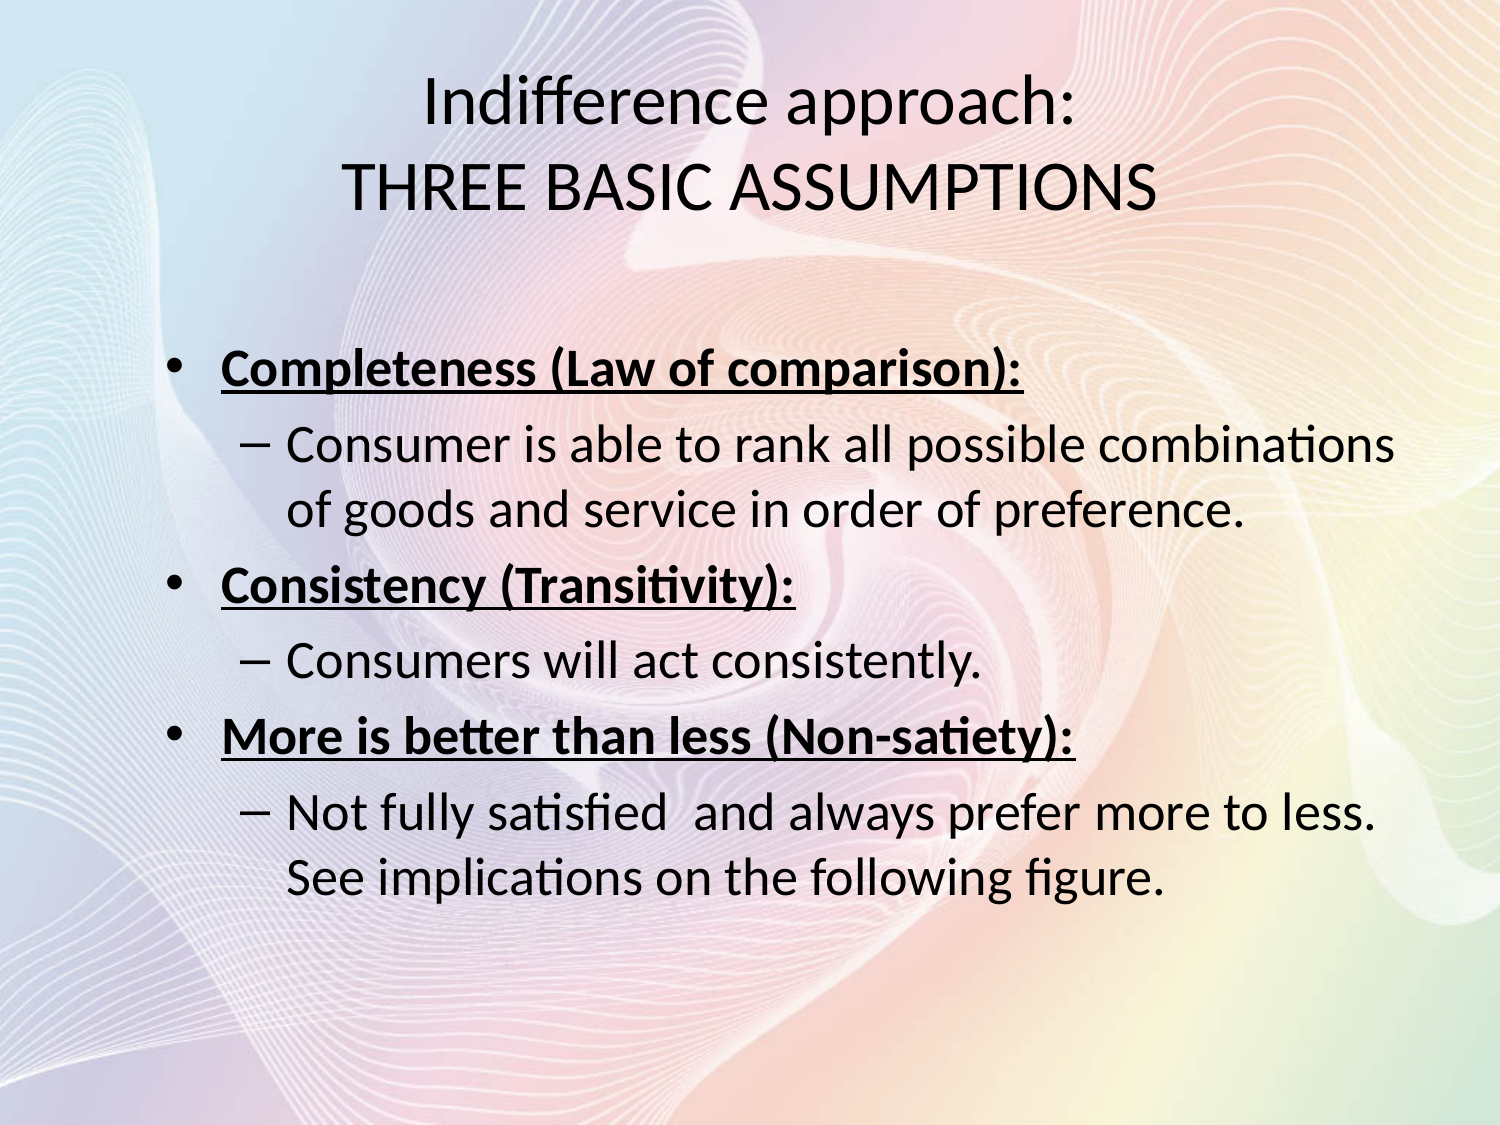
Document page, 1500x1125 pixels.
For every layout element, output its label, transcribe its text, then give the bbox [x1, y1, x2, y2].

list Completeness (Law of comparison): Consumer is able to rank all possible combinations of goods and service in order of preference. Consistency (Transitivity): Consumers will act consistently. More is better than less (Non-satiety): Not fully satisfied and always prefer more to less. See implications on the following figure. [150, 324, 1425, 1005]
title Indifference approach: THREE BASIC ASSUMPTIONS [75, 45, 1425, 233]
picture [0, 0, 1500, 1125]
